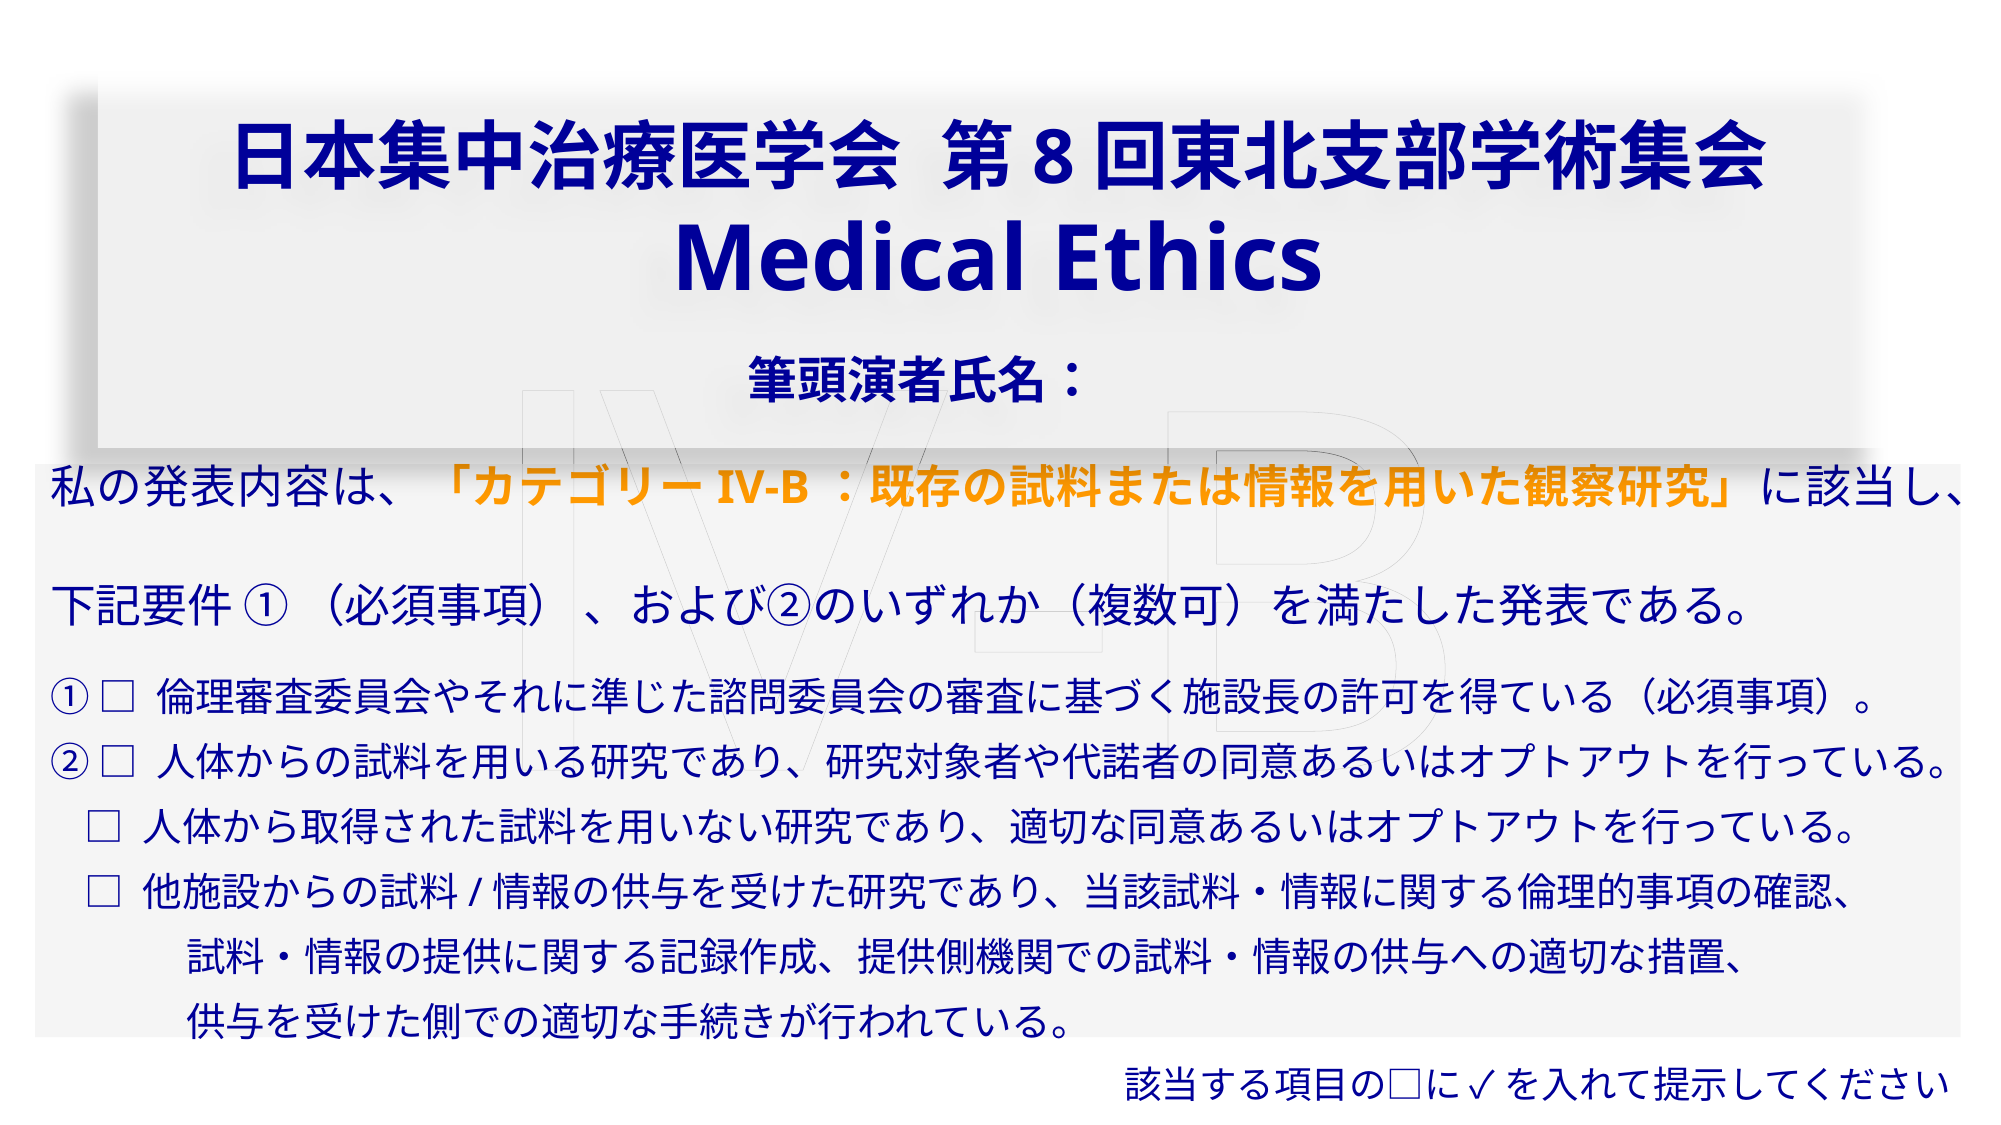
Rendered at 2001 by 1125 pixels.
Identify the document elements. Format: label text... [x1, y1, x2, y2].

text_box 日本集中治療医学会 第8回東北支部学術集会 Medical Ethics 筆頭演者氏名： [97, 68, 1898, 448]
list 私の発表内容は、「カテゴリーIV-B：既存の試料または情報を用いた観察研究」に該当し、 下記要件 ① （必須事項） 、および②のいずれか（複数可）を満たした発表である。 ① □ 倫理審査委員会やそれに準じた諮問委員会の審査に基づく施設長の許可を得ている（必須事項）。 ② □ 人体からの試料を用いる研究であり、研究対象者や代諾者の同意あるいはオプトアウトを行っている。 □ 人体から取得された試料を用いない研究であり、適切な同意あるいはオプトアウトを行っている。 □ 他施設からの試料/情報の供与を受けた研究であり、当該試料・情報に関する倫理的事項の確認、 試料・情報の提供に関する記録作成、提供側機関での試料・情報の供与への適切な措置、 供与を受けた側での適切な手続きが行われている。 [35, 464, 1961, 1038]
text_box 該当する項目の□に ✓ を入れて提示してください [1109, 1053, 1967, 1114]
